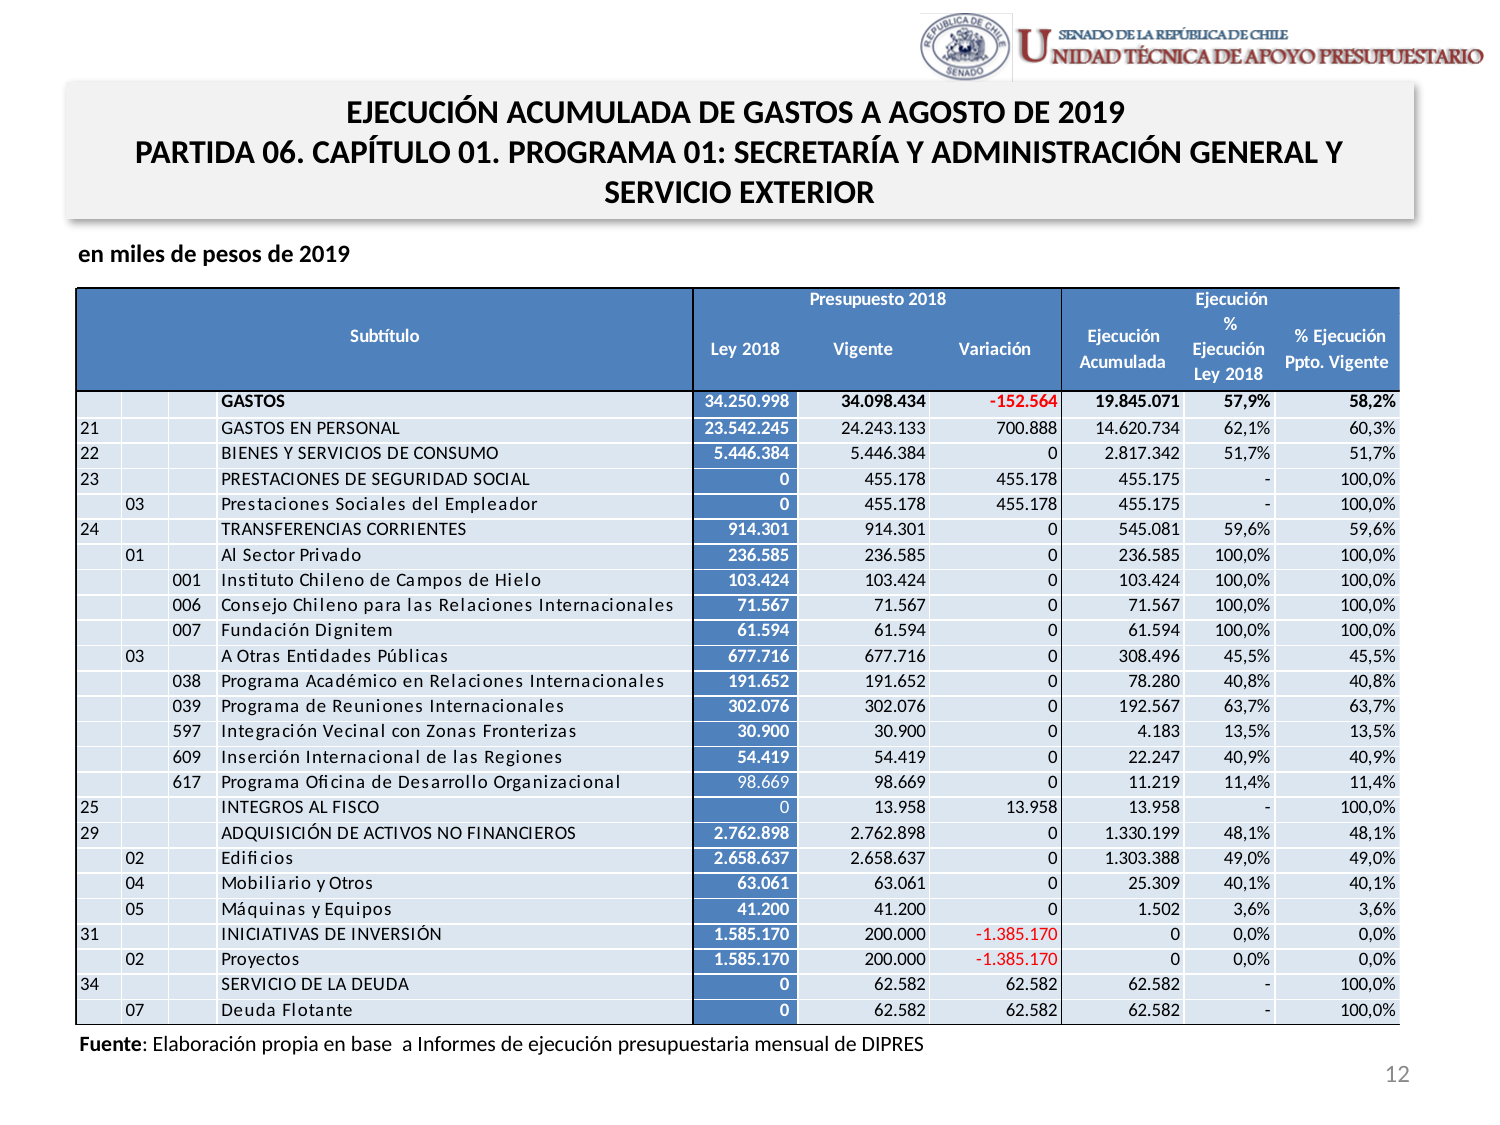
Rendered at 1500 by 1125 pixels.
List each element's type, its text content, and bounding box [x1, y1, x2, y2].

text_box EJECUCIÓN ACUMULADA DE GASTOS A AGOSTO DE 2019 PARTIDA 06. CAPÍTULO 01. PROGRAMA 01: SECRETARÍA Y ADMINISTRACIÓN GENERAL Y SERVICIO EXTERIOR [66, 82, 1414, 219]
footer Fuente: Elaboración propia en base a Informes de ejecución presupuestaria mensual de DIPRES [64, 1022, 1444, 1083]
picture [920, 2, 1499, 116]
text_box en miles de pesos de 2019 [63, 229, 1414, 268]
picture [75, 287, 1402, 1026]
slide_number 12 [1074, 1042, 1425, 1103]
